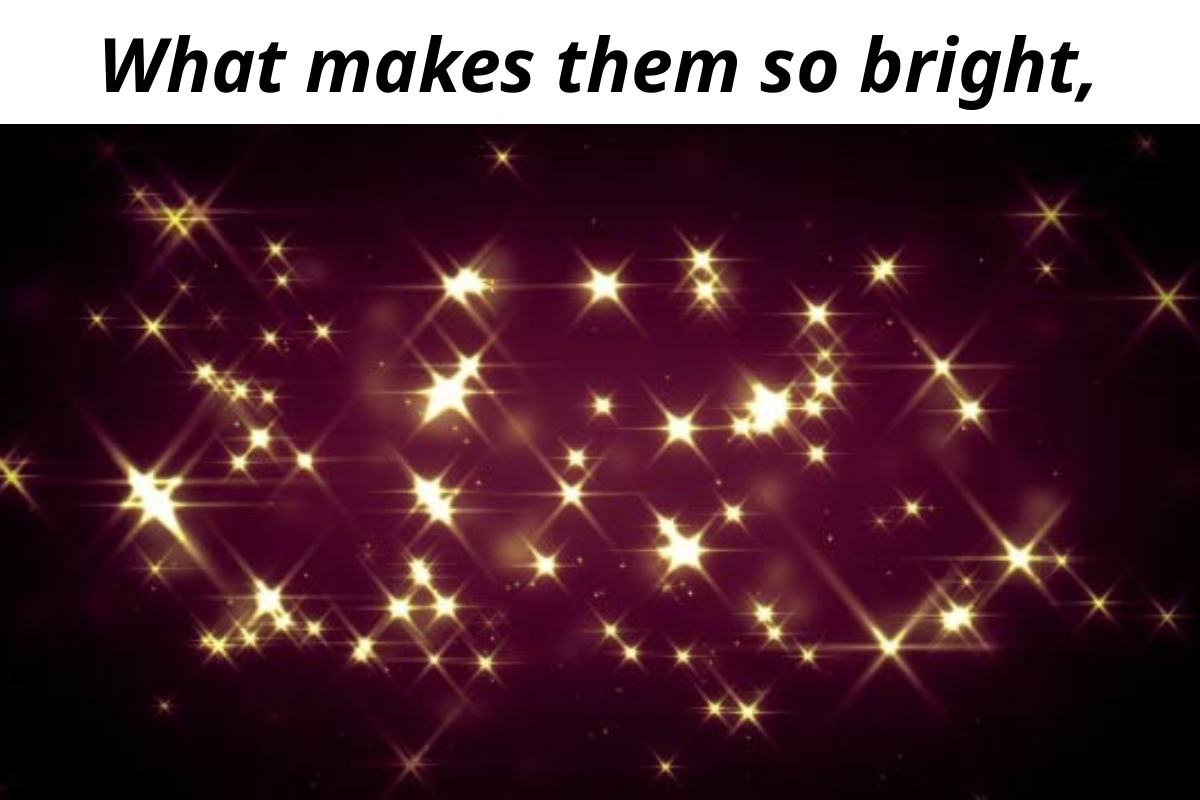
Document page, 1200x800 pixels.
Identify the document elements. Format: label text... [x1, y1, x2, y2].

title What makes them so bright, [0, 0, 1200, 123]
picture [0, 124, 1200, 800]
